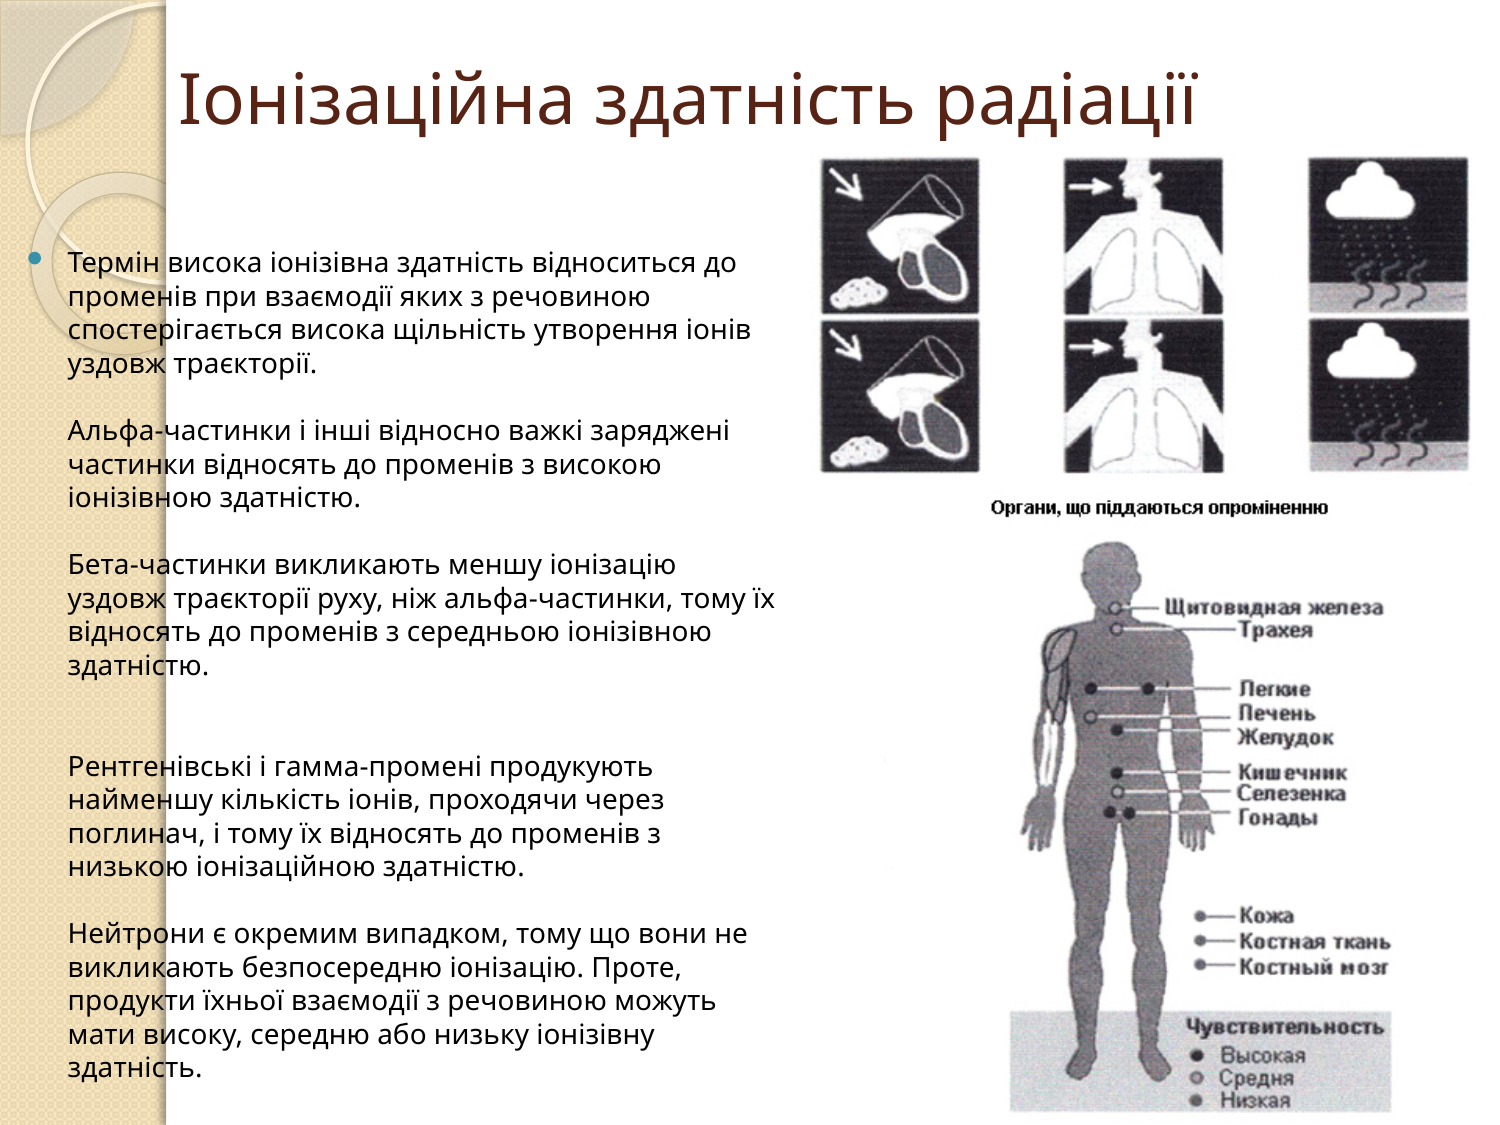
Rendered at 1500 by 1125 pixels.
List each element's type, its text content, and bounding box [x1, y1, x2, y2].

picture [809, 152, 1500, 1125]
list Термін висока іонізівна здатність відноситься до променів при взаємодії яких з речовиною спостерігається висока щільність утворення іонів уздовж траєкторії. Альфа-частинки і інші відносно важкі заряджені частинки відносять до променів з високою іонізівною здатністю. Бета-частинки викликають меншу іонізацію уздовж траєкторії руху, ніж альфа-частинки, тому їх відносять до променів з середньою іонізівною здатністю. Рентгенівські і гамма-промені продукують найменшу кількість іонів, проходячи через поглинач, і тому їх відносять до променів з низькою іонізаційною здатністю. Нейтрони є окремим випадком, тому що вони не викликають безпосередню іонізацію. Проте, продукти їхньої взаємодії з речовиною можуть мати високу, середню або низьку іонізівну здатність. [0, 237, 797, 1125]
title Іонізаційна здатність радіації [164, 45, 1466, 233]
